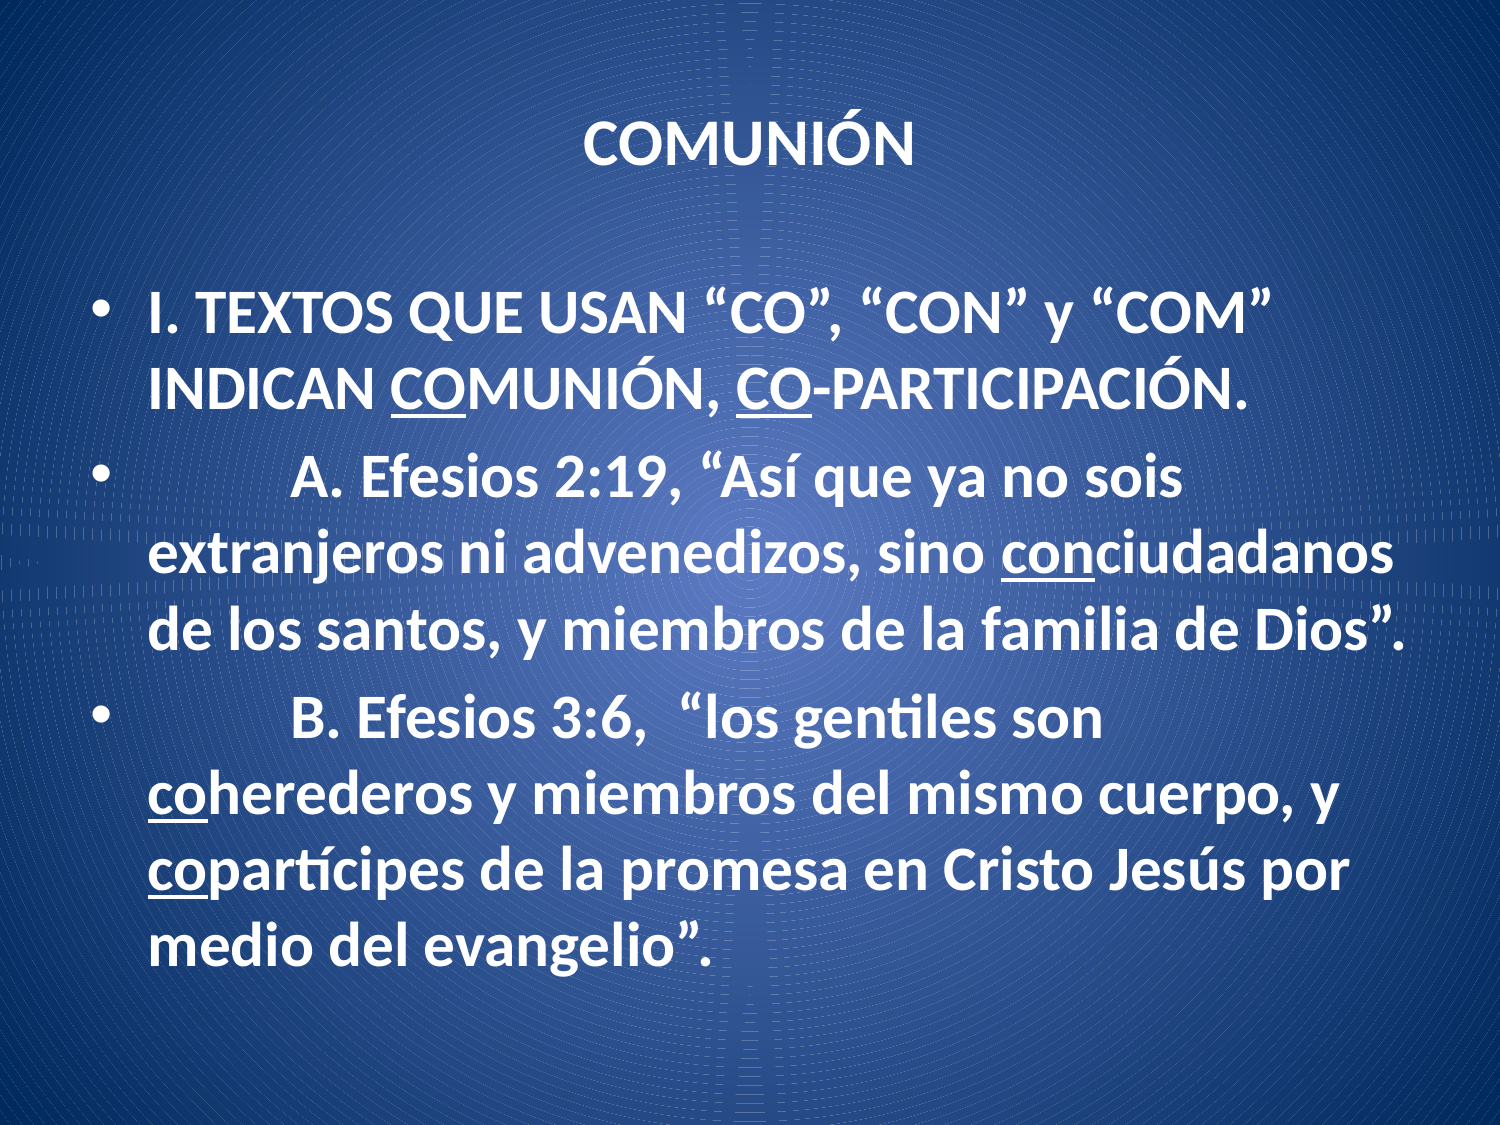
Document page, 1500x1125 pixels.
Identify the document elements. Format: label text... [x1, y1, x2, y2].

title COMUNIÓN [75, 45, 1425, 233]
list I. TEXTOS QUE USAN “CO”, “CON” y “COM” INDICAN COMUNIÓN, CO-PARTICIPACIÓN. A. Efesios 2:19, “Así que ya no sois extranjeros ni advenedizos, sino conciudadanos de los santos, y miembros de la familia de Dios”. B. Efesios 3:6, “los gentiles son coherederos y miembros del mismo cuerpo, y copartícipes de la promesa en Cristo Jesús por medio del evangelio”. [75, 262, 1425, 1005]
